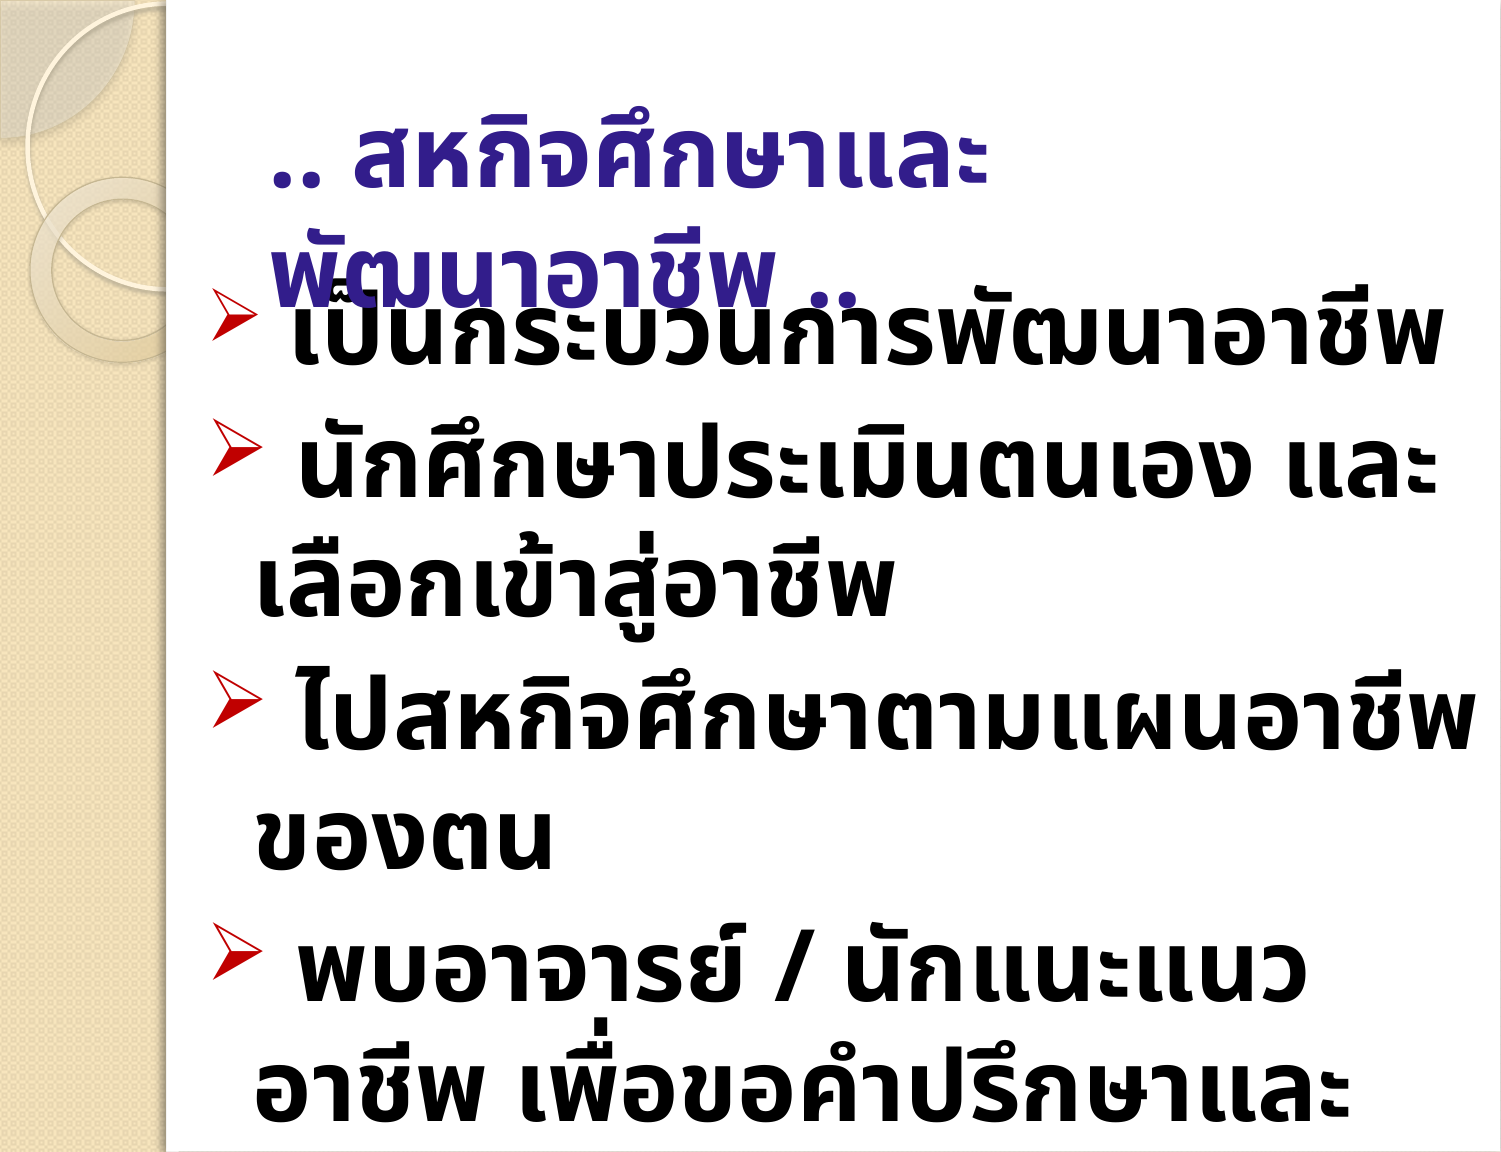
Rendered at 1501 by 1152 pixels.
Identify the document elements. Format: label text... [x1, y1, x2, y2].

list เป็นกระบวนการพัฒนาอาชีพ นักศึกษาประเมินตนเอง และเลือกเข้าสู่อาชีพ ไปสหกิจศึกษาตามแผนอาชีพของตน พบอาจารย์ / นักแนะแนวอาชีพ เพื่อขอคำปรึกษาและปรับปรุงพัฒนาตนเองก่อนสำเร็จการศึกษา เป็นบัณฑิตพร้อมทำงาน [177, 256, 1501, 1070]
text_box .. สหกิจศึกษาและพัฒนาอาชีพ .. [253, 79, 1211, 335]
